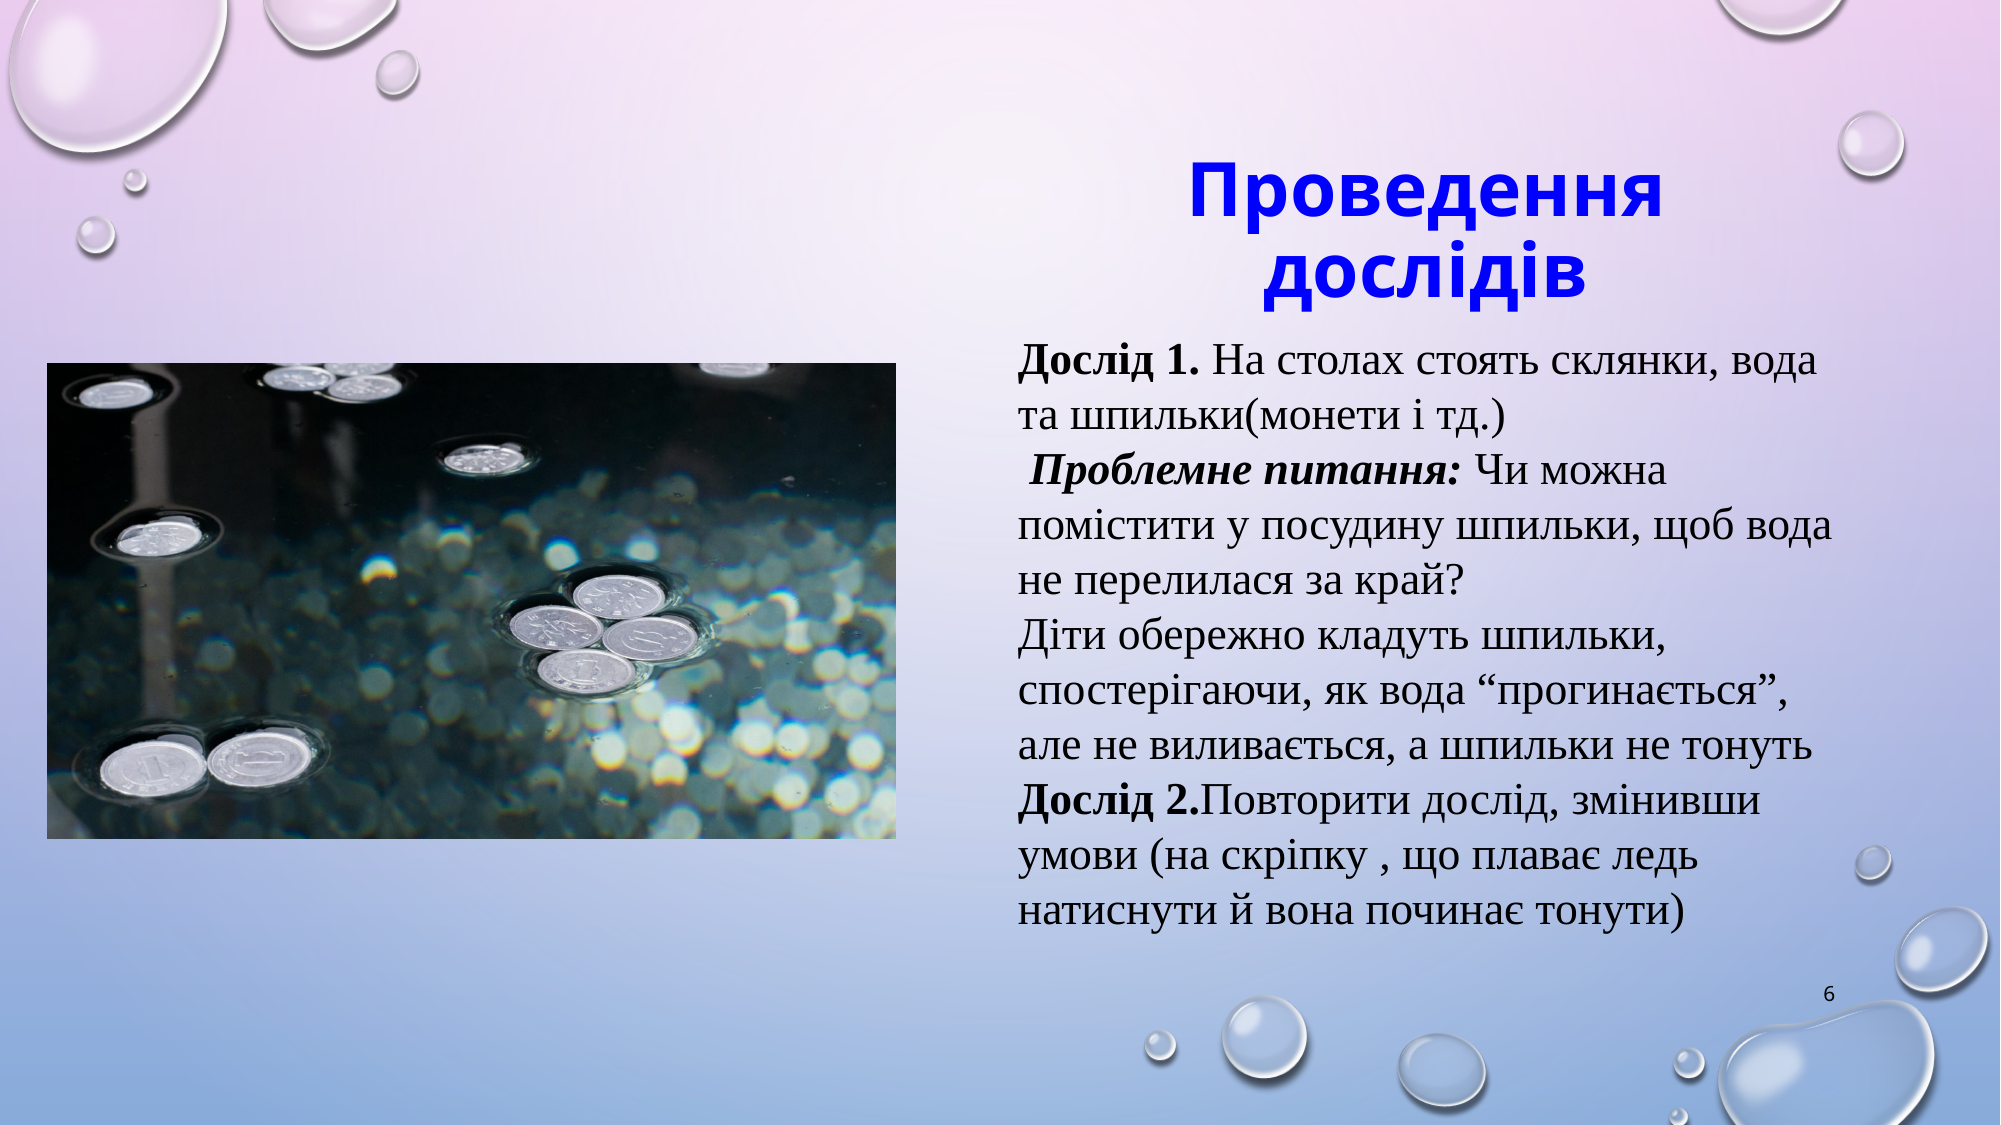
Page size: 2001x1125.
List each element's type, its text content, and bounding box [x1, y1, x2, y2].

title Проведення дослідів [1002, 101, 1851, 364]
list Дослід 1. На столах стоять склянки, вода та шпильки(монети і тд.) Проблемне питання: Чи можна помістити у посудину шпильки, щоб вода не перелилася за край? Діти обережно кладуть шпильки, спостерігаючи, як вода “прогинається”, але не виливається, а шпильки не тонуть Дослід 2.Повторити дослід, змінивши умови (на скріпку , що плаває ледь натиснути й вона починає тонути) [1002, 321, 1850, 950]
slide_number ‹#› [1724, 965, 1851, 1025]
picture [0, 0, 2000, 1125]
